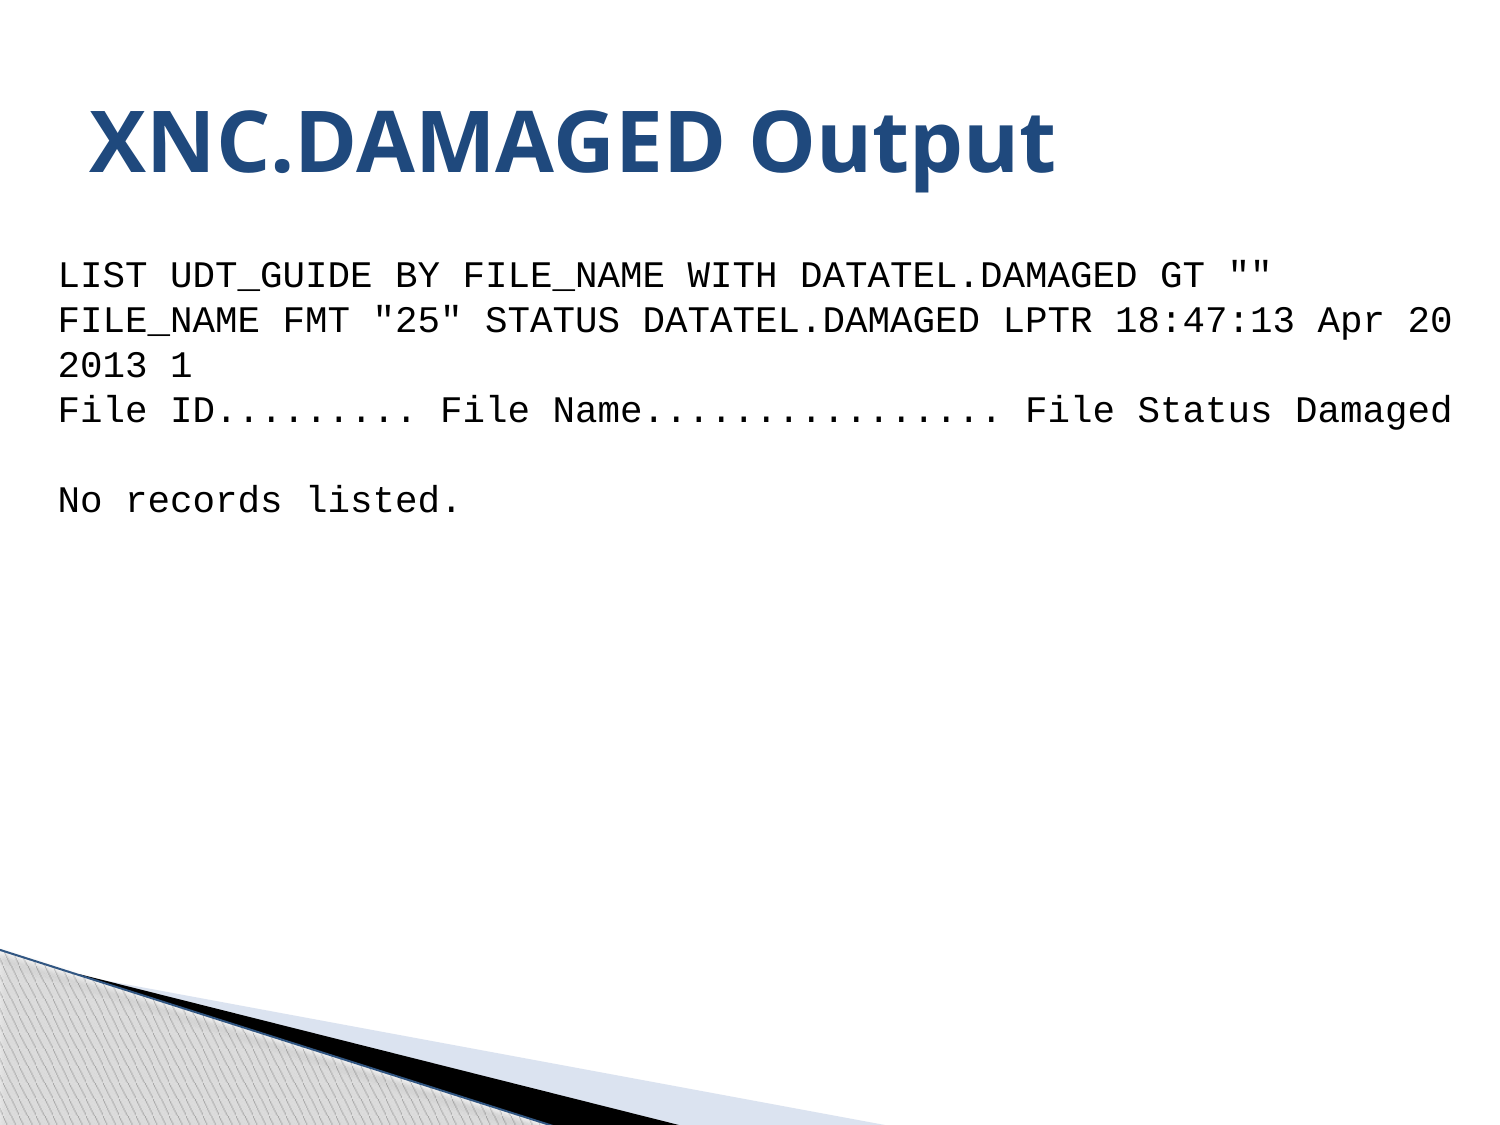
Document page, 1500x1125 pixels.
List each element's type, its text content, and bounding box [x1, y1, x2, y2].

title XNC.DAMAGED Output [75, 45, 1425, 233]
list LIST UDT_GUIDE BY FILE_NAME WITH DATATEL.DAMAGED GT "" FILE_NAME FMT "25" STATUS DATATEL.DAMAGED LPTR 18:47:13 Apr 20 2013 1 File ID......... File Name................ File Status Damaged No records listed. [24, 243, 1475, 986]
